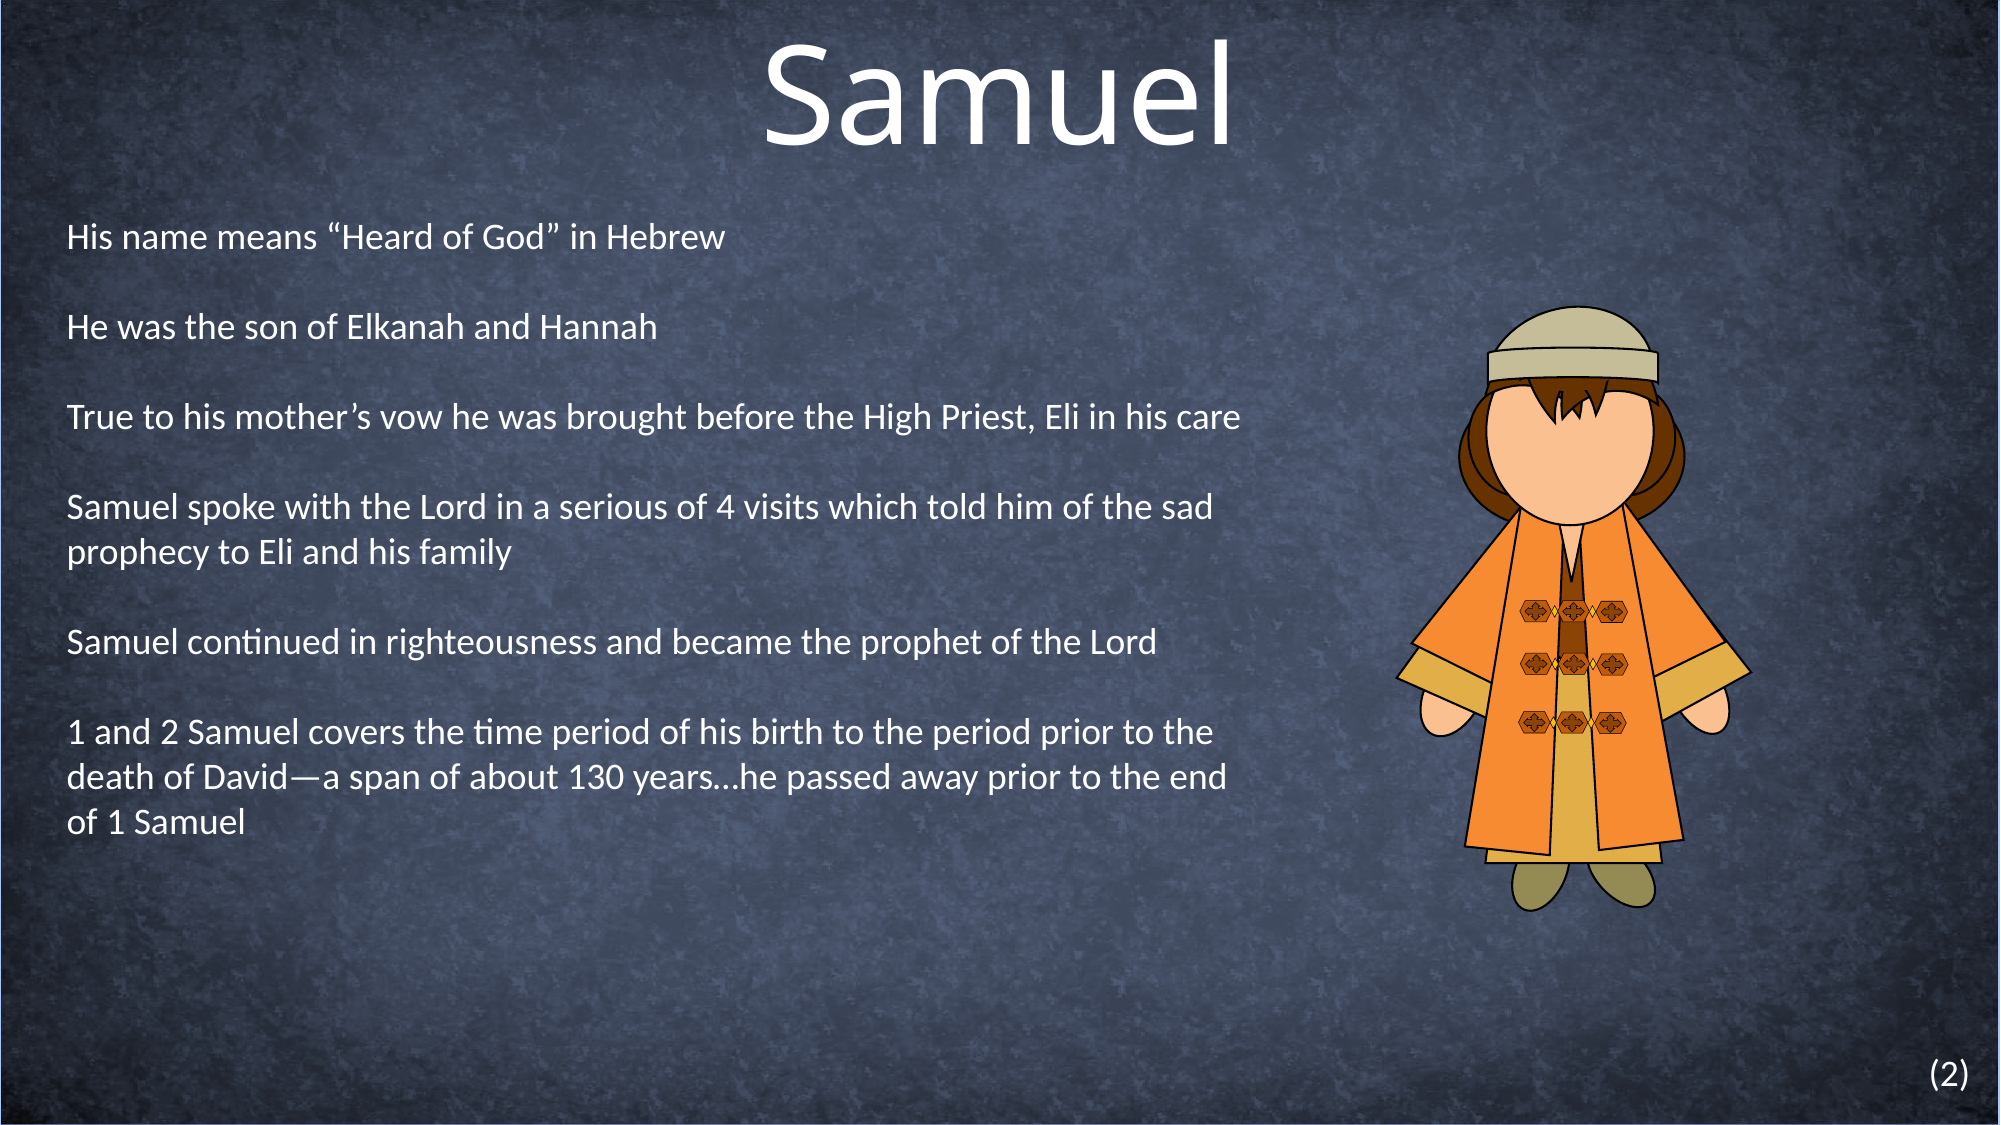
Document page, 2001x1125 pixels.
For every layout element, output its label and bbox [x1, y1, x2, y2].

text_box [1425, 307, 1724, 915]
picture [0, 0, 2000, 1125]
